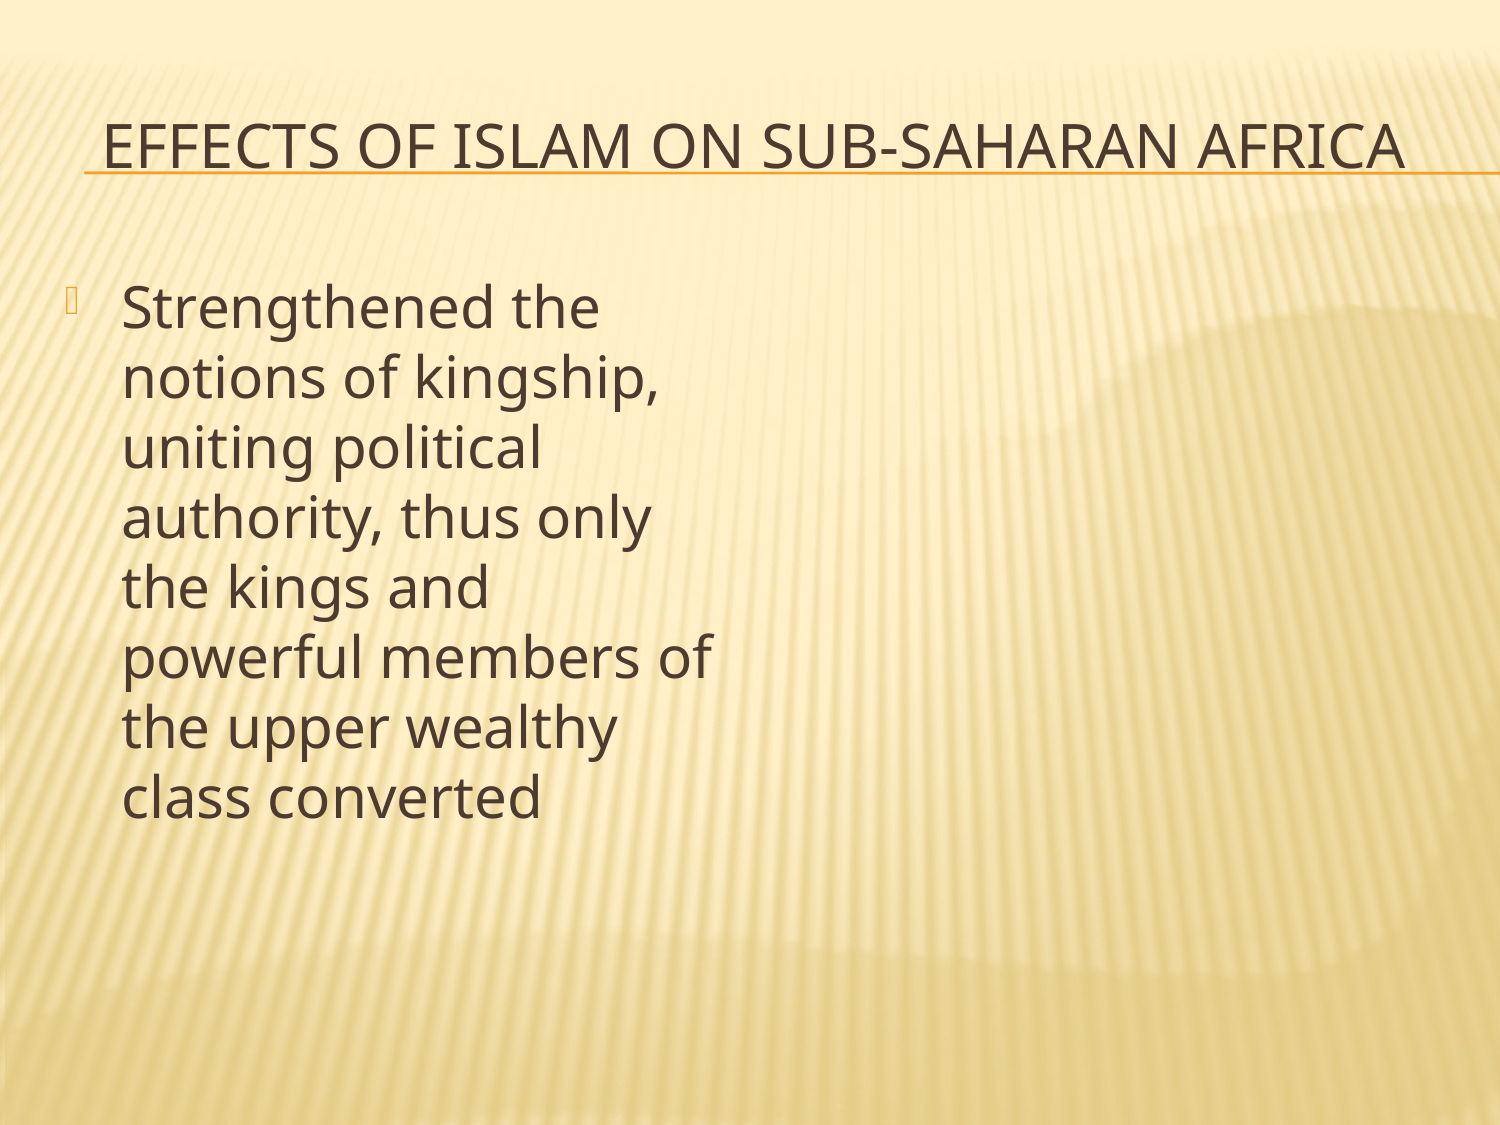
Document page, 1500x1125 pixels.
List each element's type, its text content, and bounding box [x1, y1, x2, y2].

list Strengthened the notions of kingship, uniting political authority, thus only the kings and powerful members of the upper wealthy class converted [50, 262, 738, 1038]
title Effects of Islam on Sub-Saharan Africa [49, 75, 1475, 213]
